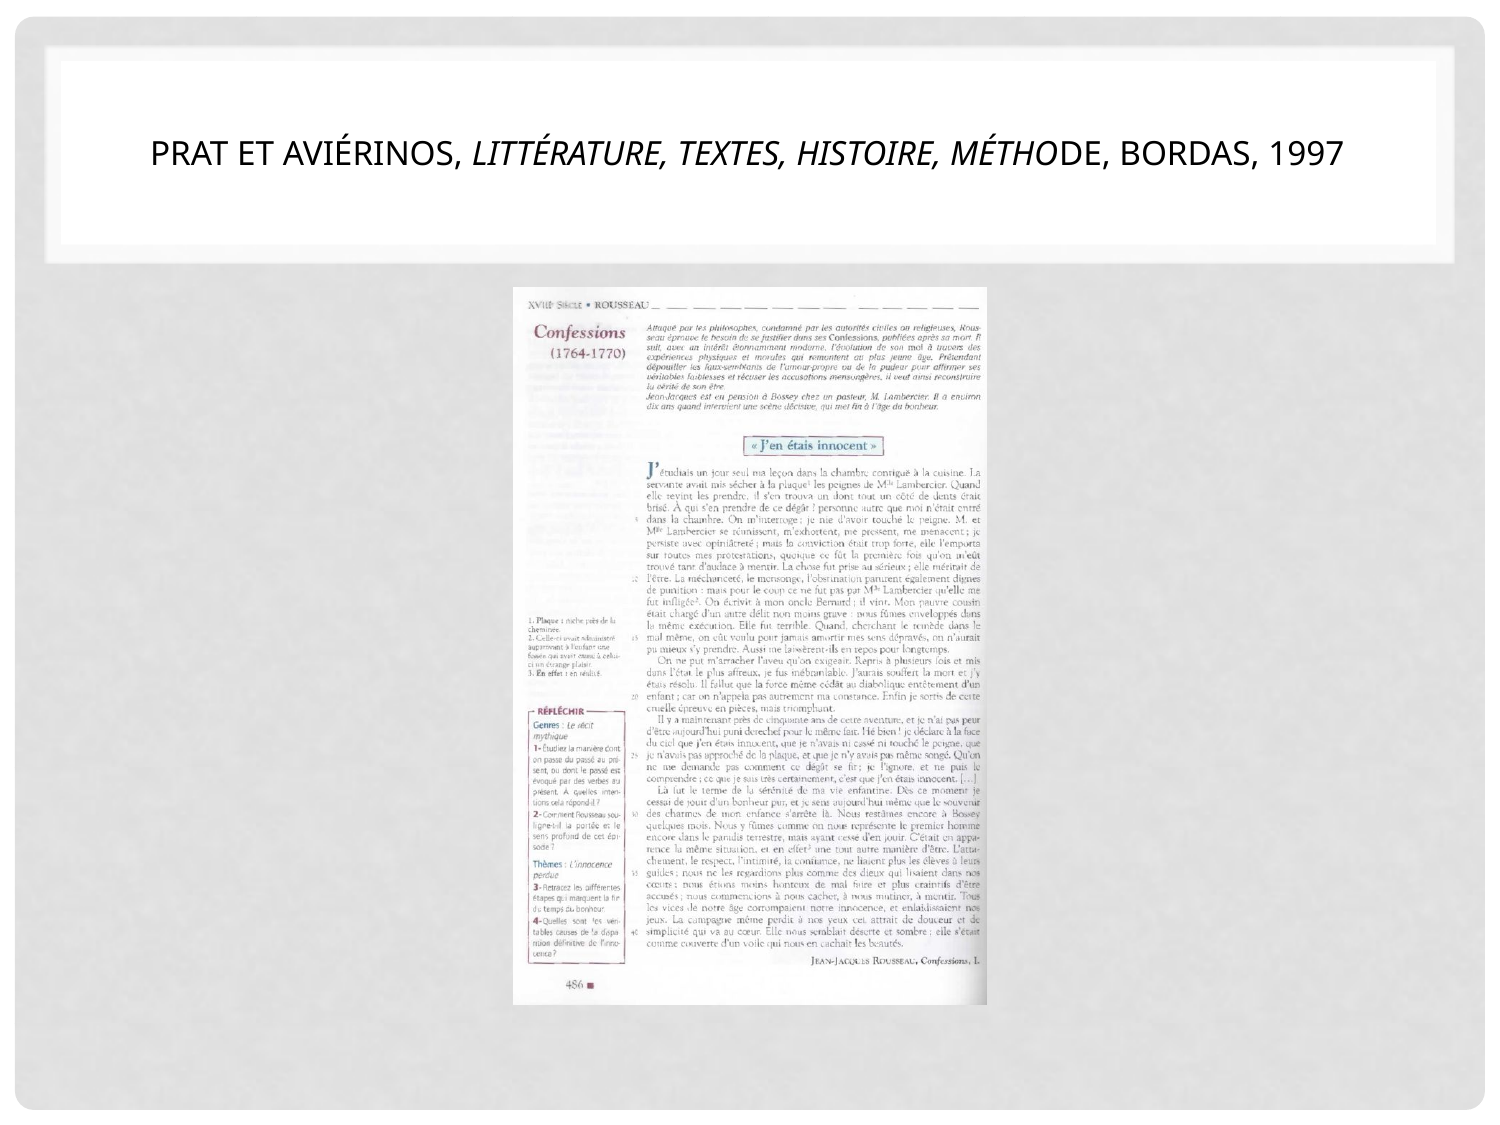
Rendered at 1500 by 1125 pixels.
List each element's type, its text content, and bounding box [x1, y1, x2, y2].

title Prat et Aviérinos, Littérature, textes, histoire, méthode, Bordas, 1997 [69, 66, 1425, 238]
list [74, 287, 1426, 1006]
